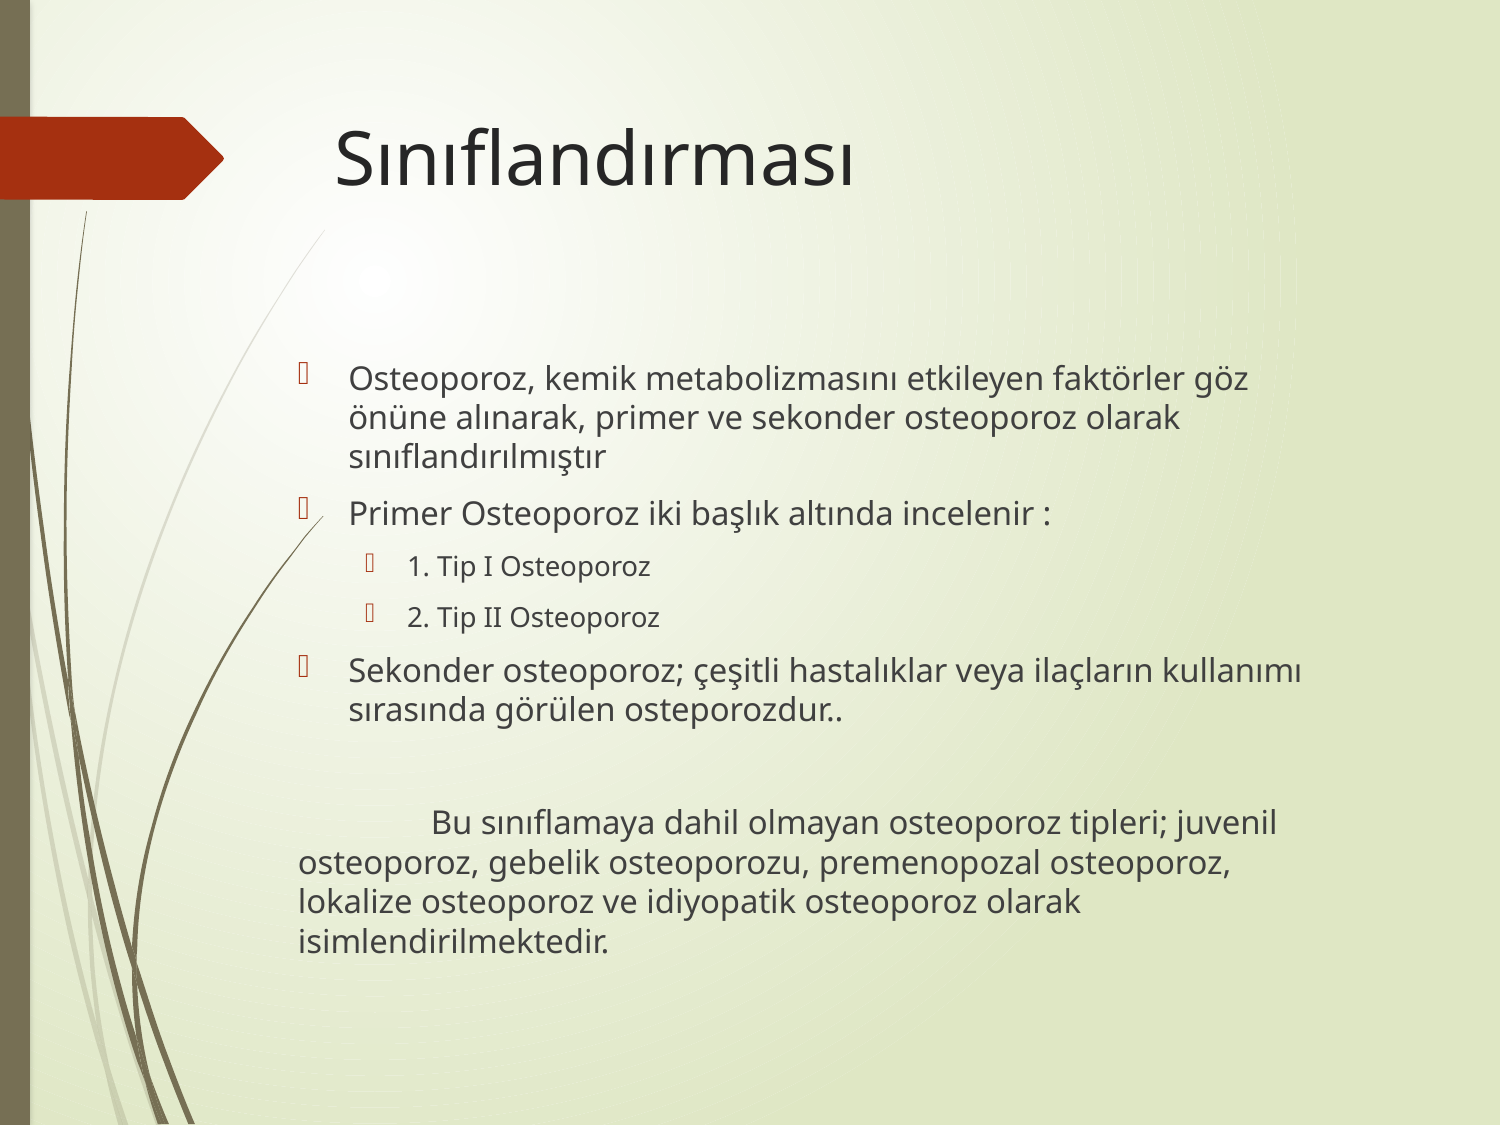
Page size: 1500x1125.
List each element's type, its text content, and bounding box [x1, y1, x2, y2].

list Osteoporoz, kemik metabolizmasını etkileyen faktörler göz önüne alınarak, primer ve sekonder osteoporoz olarak sınıflandırılmıştır Primer Osteoporoz iki başlık altında incelenir : 1. Tip I Osteoporoz 2. Tip II Osteoporoz Sekonder osteoporoz; çeşitli hastalıklar veya ilaçların kullanımı sırasında görülen osteporozdur.. Bu sınıflamaya dahil olmayan osteoporoz tipleri; juvenil osteoporoz, gebelik osteoporozu, premenopozal osteoporoz, lokalize osteoporoz ve idiyopatik osteoporoz olarak isimlendirilmektedir. [282, 349, 1365, 970]
title Sınıflandırması [319, 102, 1400, 313]
